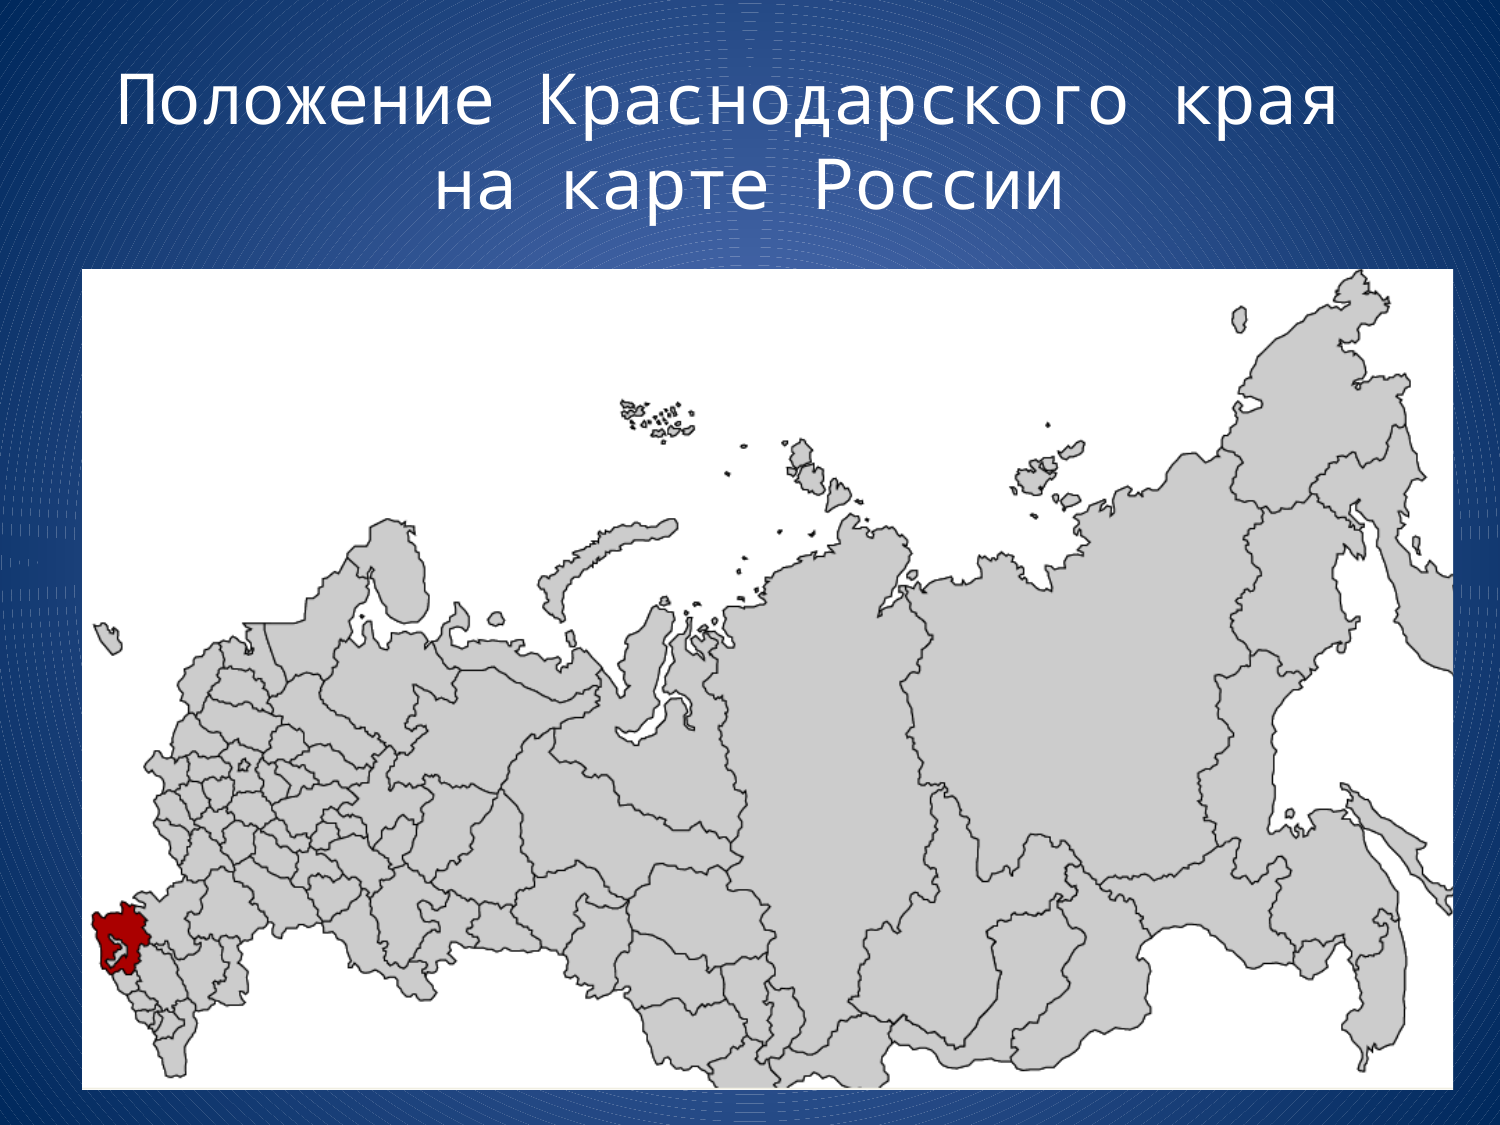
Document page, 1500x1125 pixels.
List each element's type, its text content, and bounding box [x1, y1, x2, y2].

title Положение Краснодарского края на карте России [75, 45, 1425, 233]
picture [81, 269, 1454, 1091]
